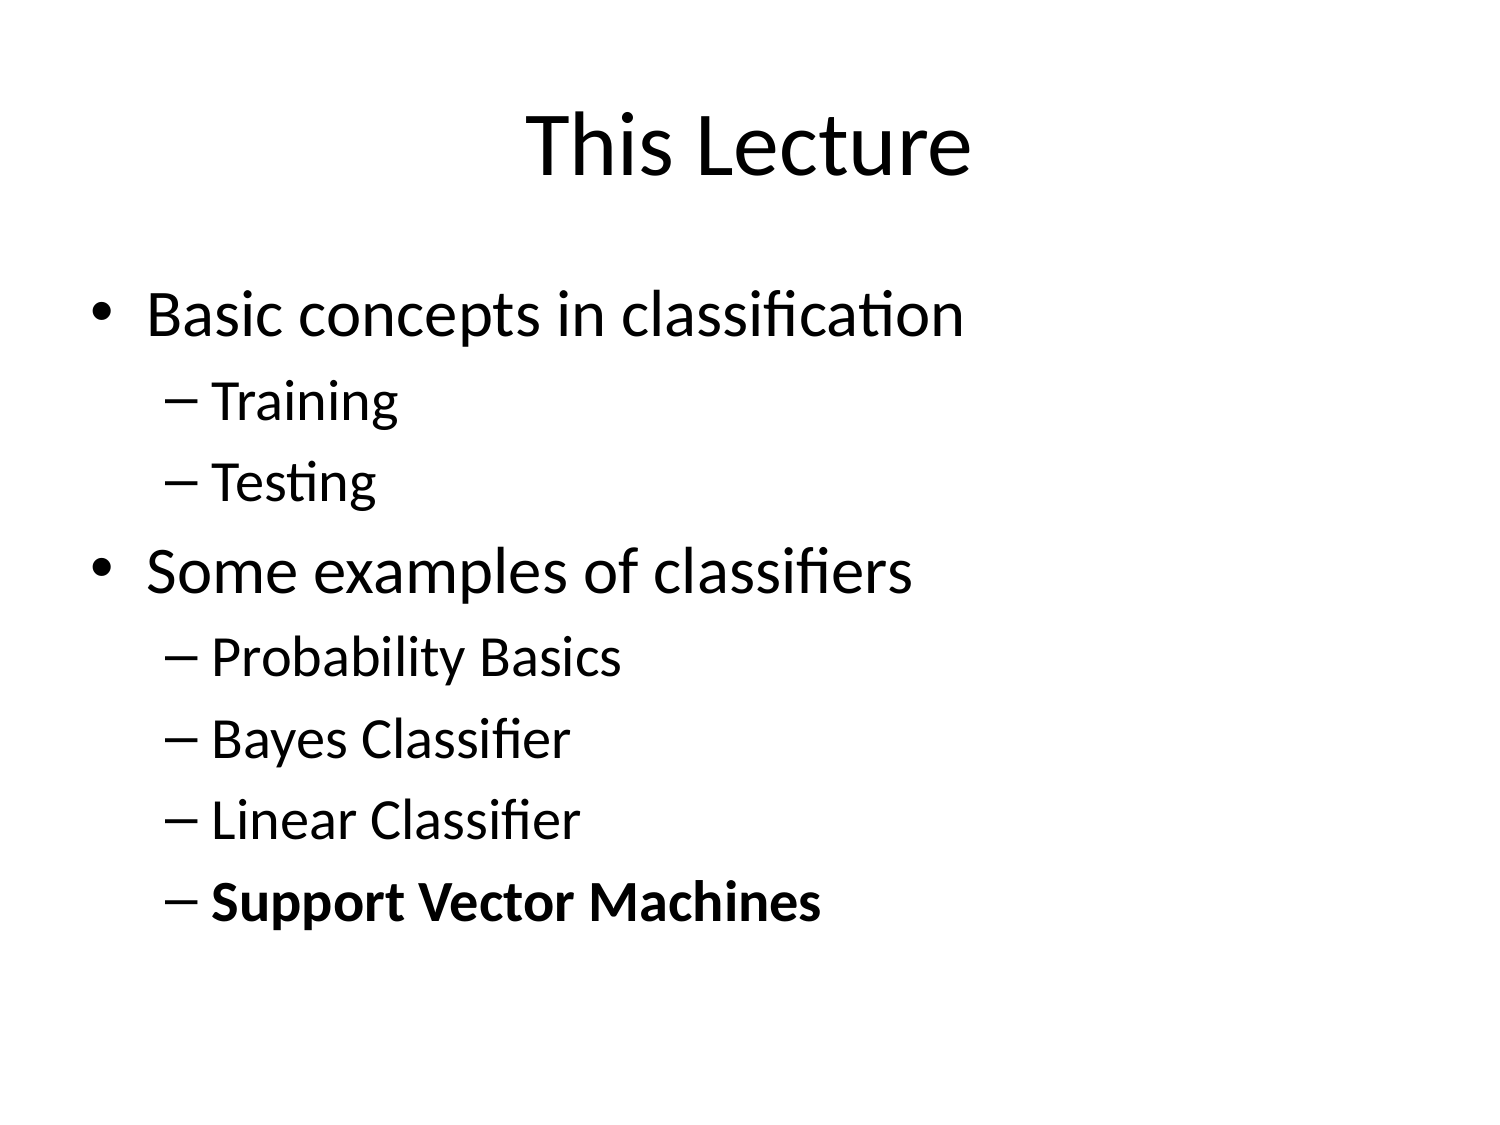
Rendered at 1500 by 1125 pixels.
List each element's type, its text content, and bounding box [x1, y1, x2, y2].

title This Lecture [75, 45, 1425, 233]
list Basic concepts in classification Training Testing Some examples of classifiers Probability Basics Bayes Classifier Linear Classifier Support Vector Machines [75, 262, 1425, 1005]
